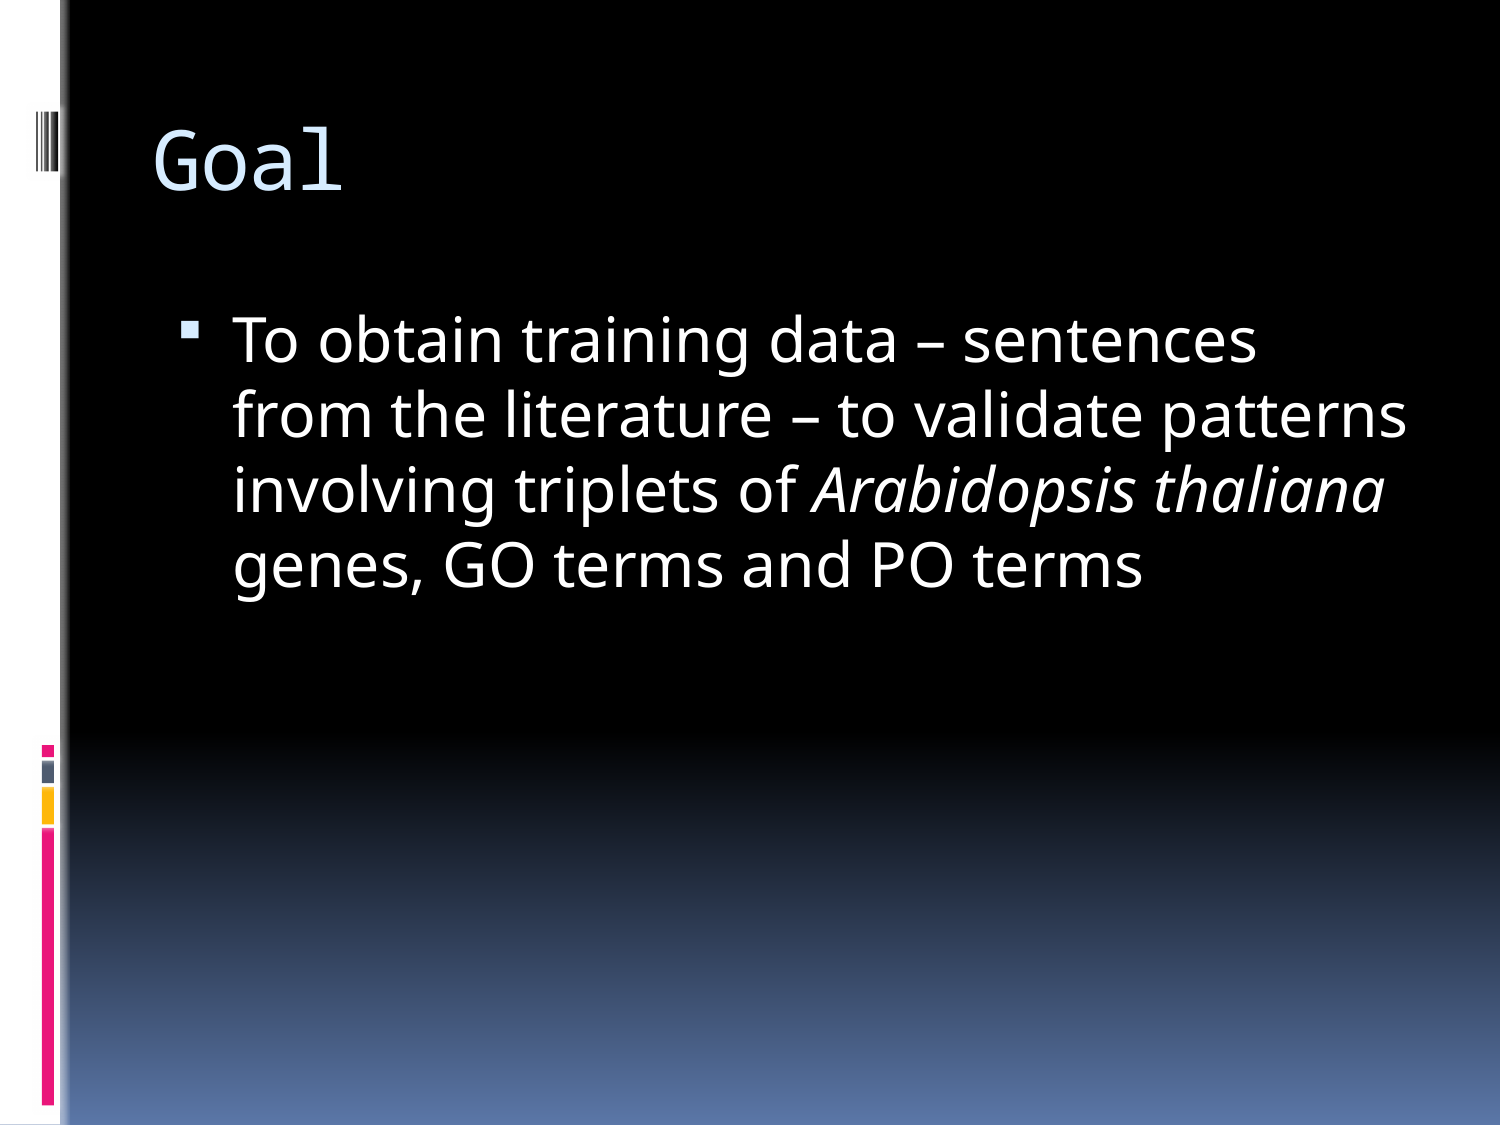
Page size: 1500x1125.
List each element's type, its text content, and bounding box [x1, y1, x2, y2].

list To obtain training data – sentences from the literature – to validate patterns involving triplets of Arabidopsis thaliana genes, GO terms and PO terms [149, 292, 1426, 1043]
title Goal [137, 99, 1413, 250]
